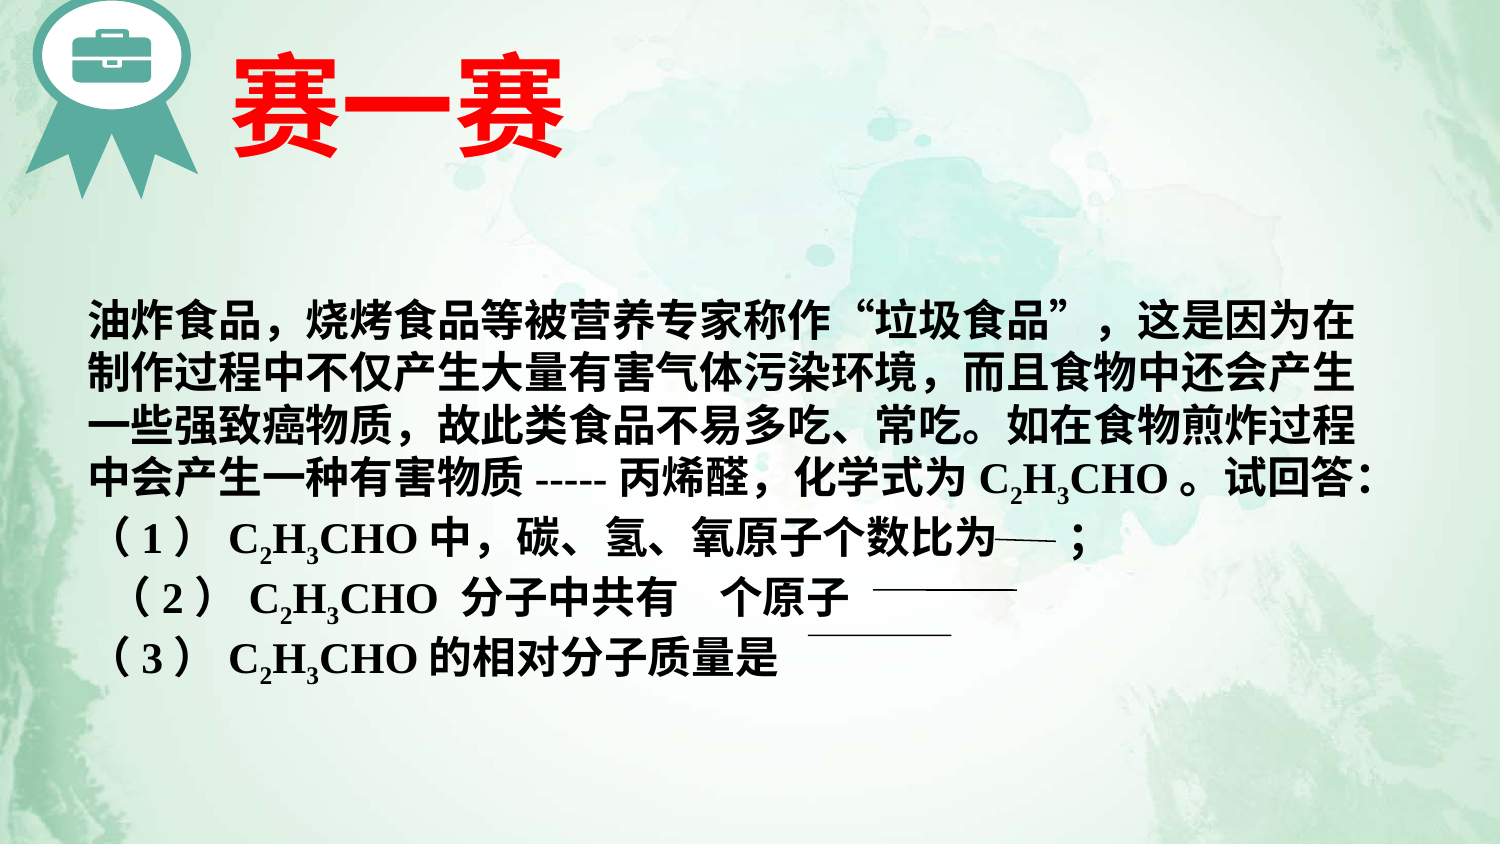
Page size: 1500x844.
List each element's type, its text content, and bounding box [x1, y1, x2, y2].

picture [0, 0, 1500, 844]
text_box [0, 0, 236, 284]
text_box 赛一赛 [241, 28, 582, 178]
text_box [72, 180, 1400, 673]
